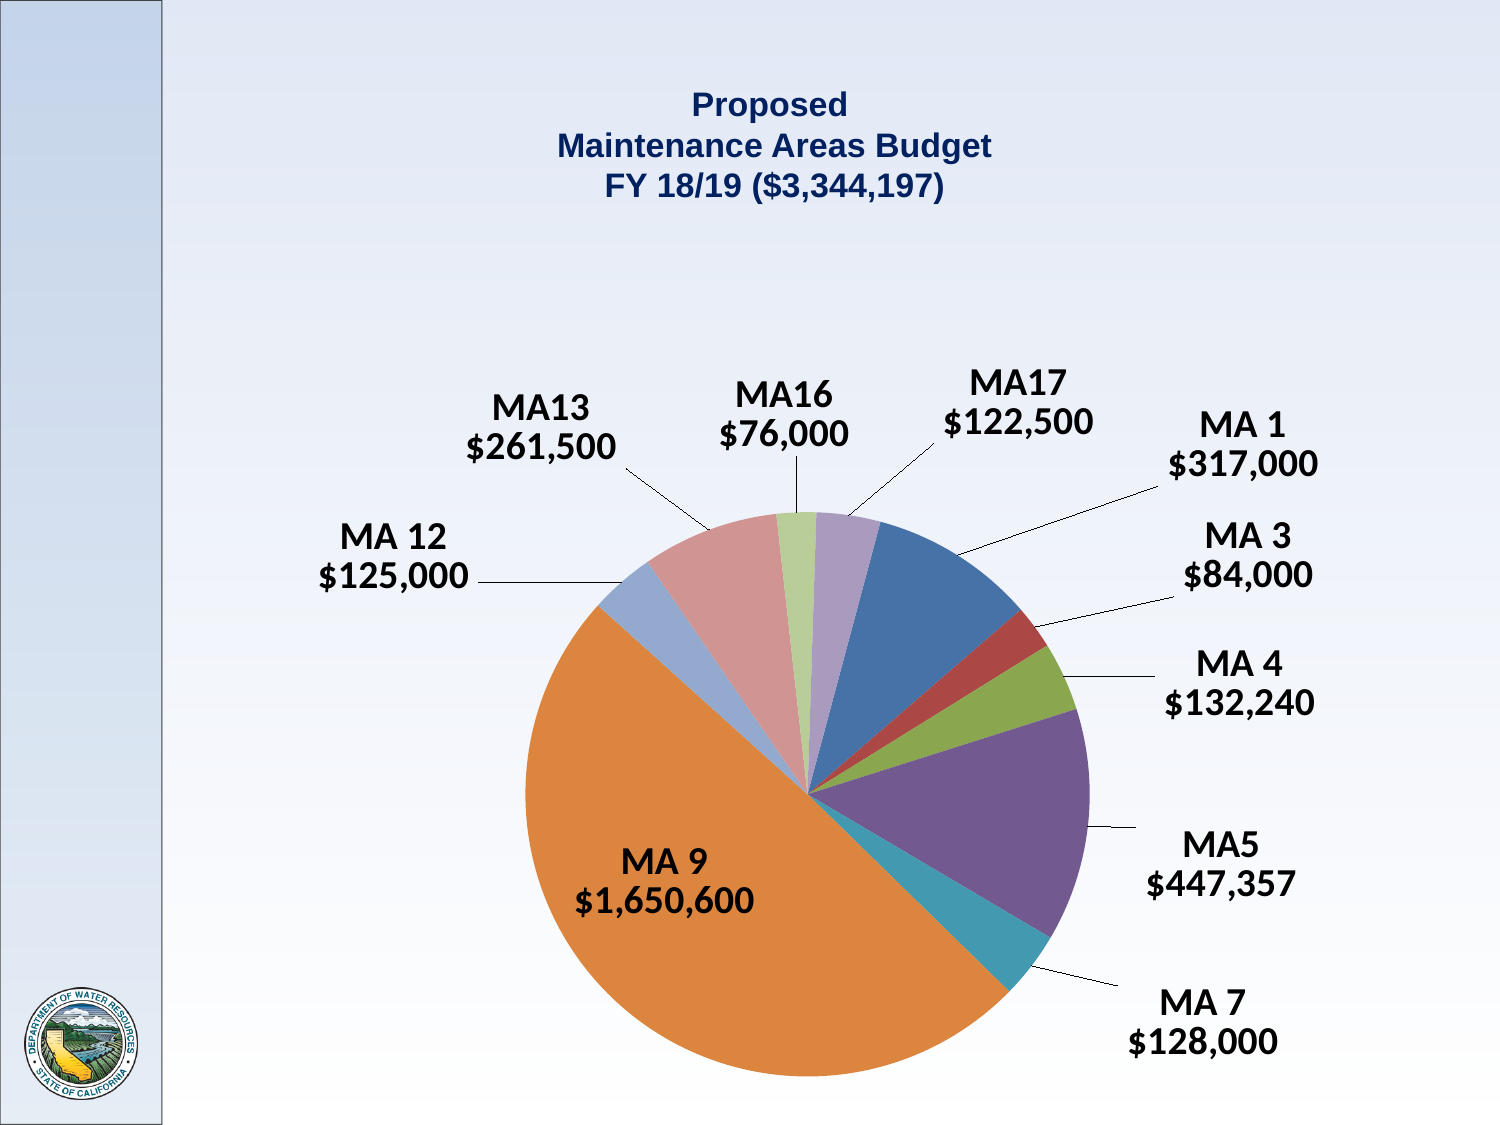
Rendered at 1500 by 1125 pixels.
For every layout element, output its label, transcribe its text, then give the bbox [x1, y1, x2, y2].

title Proposed Maintenance Areas Budget FY 18/19 ($3,344,197) [99, 75, 1450, 143]
chart [24, 143, 1451, 1119]
